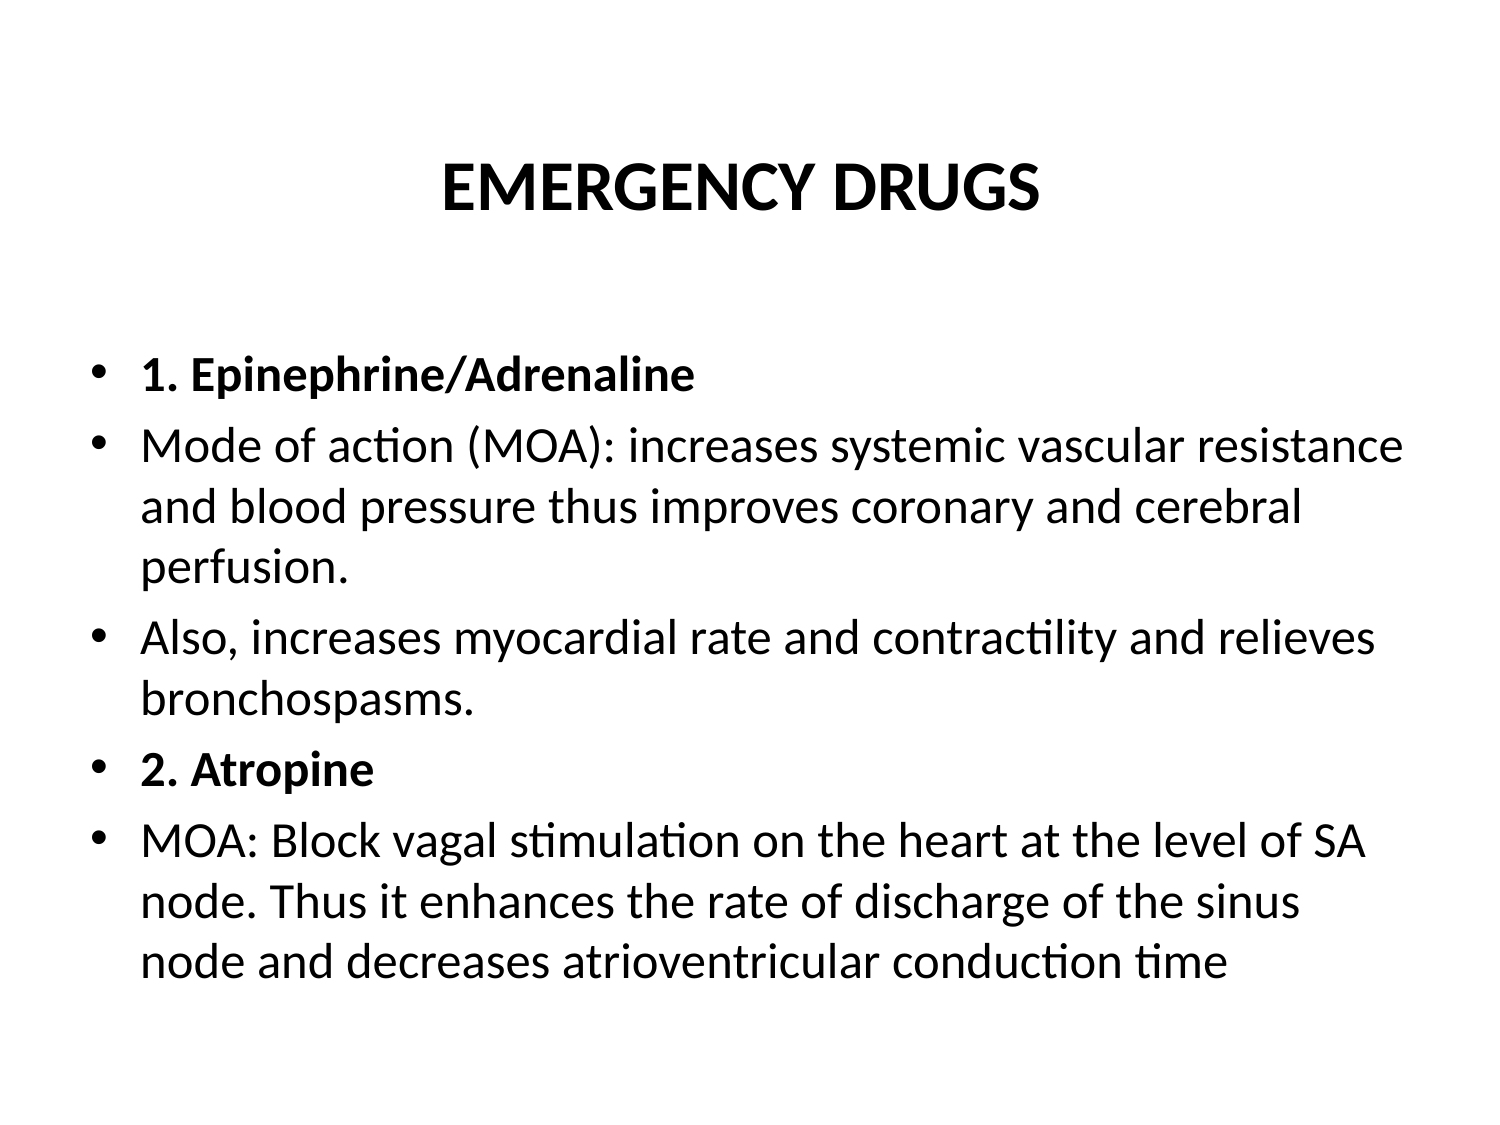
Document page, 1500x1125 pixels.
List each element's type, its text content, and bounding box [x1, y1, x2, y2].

list 1. Epinephrine/Adrenaline Mode of action (MOA): increases systemic vascular resistance and blood pressure thus improves coronary and cerebral perfusion. Also, increases myocardial rate and contractility and relieves bronchospasms. 2. Atropine MOA: Block vagal stimulation on the heart at the level of SA node. Thus it enhances the rate of discharge of the sinus node and decreases atrioventricular conduction time [75, 262, 1425, 1005]
title EMERGENCY DRUGS [75, 45, 1425, 233]
